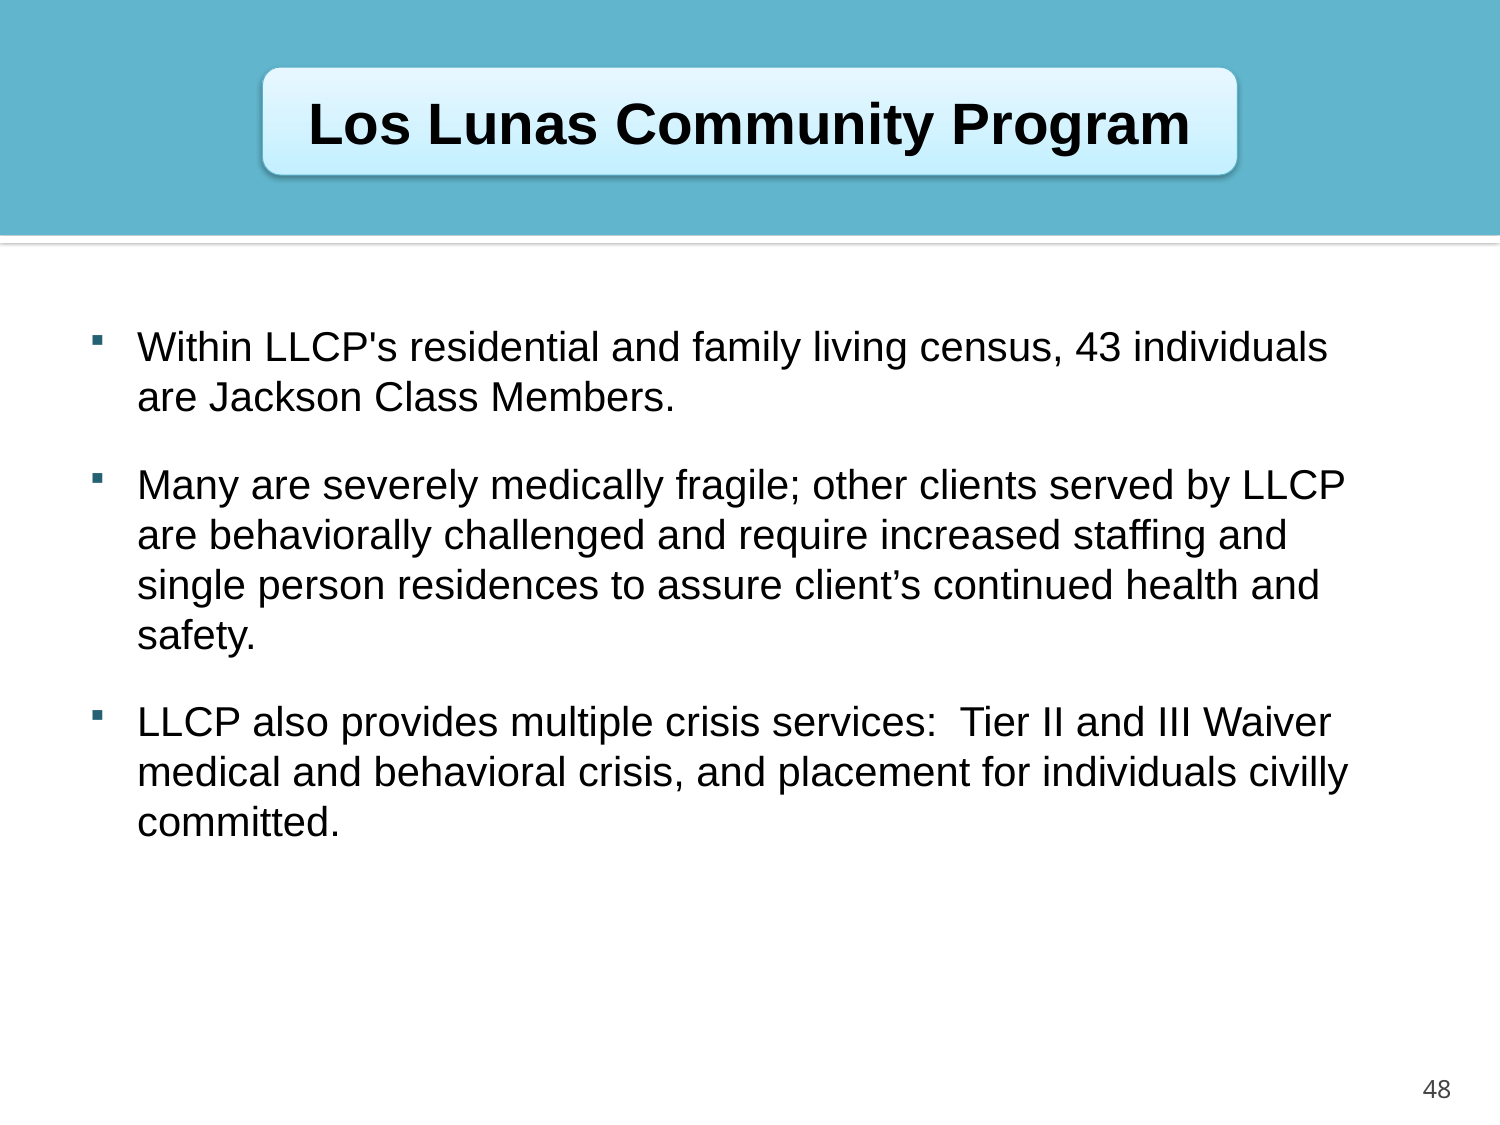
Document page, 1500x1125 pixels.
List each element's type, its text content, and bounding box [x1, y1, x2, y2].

text_box Within LLCP's residential and family living census, 43 individuals are Jackson Class Members. Many are severely medically fragile; other clients served by LLCP are behaviorally challenged and require increased staffing and single person residences to assure client’s continued health and safety. LLCP also provides multiple crisis services: Tier II and III Waiver medical and behavioral crisis, and placement for individuals civilly committed. [75, 312, 1400, 920]
slide_number 48 [1345, 1062, 1467, 1108]
text_box Los Lunas Community Program [261, 66, 1238, 176]
